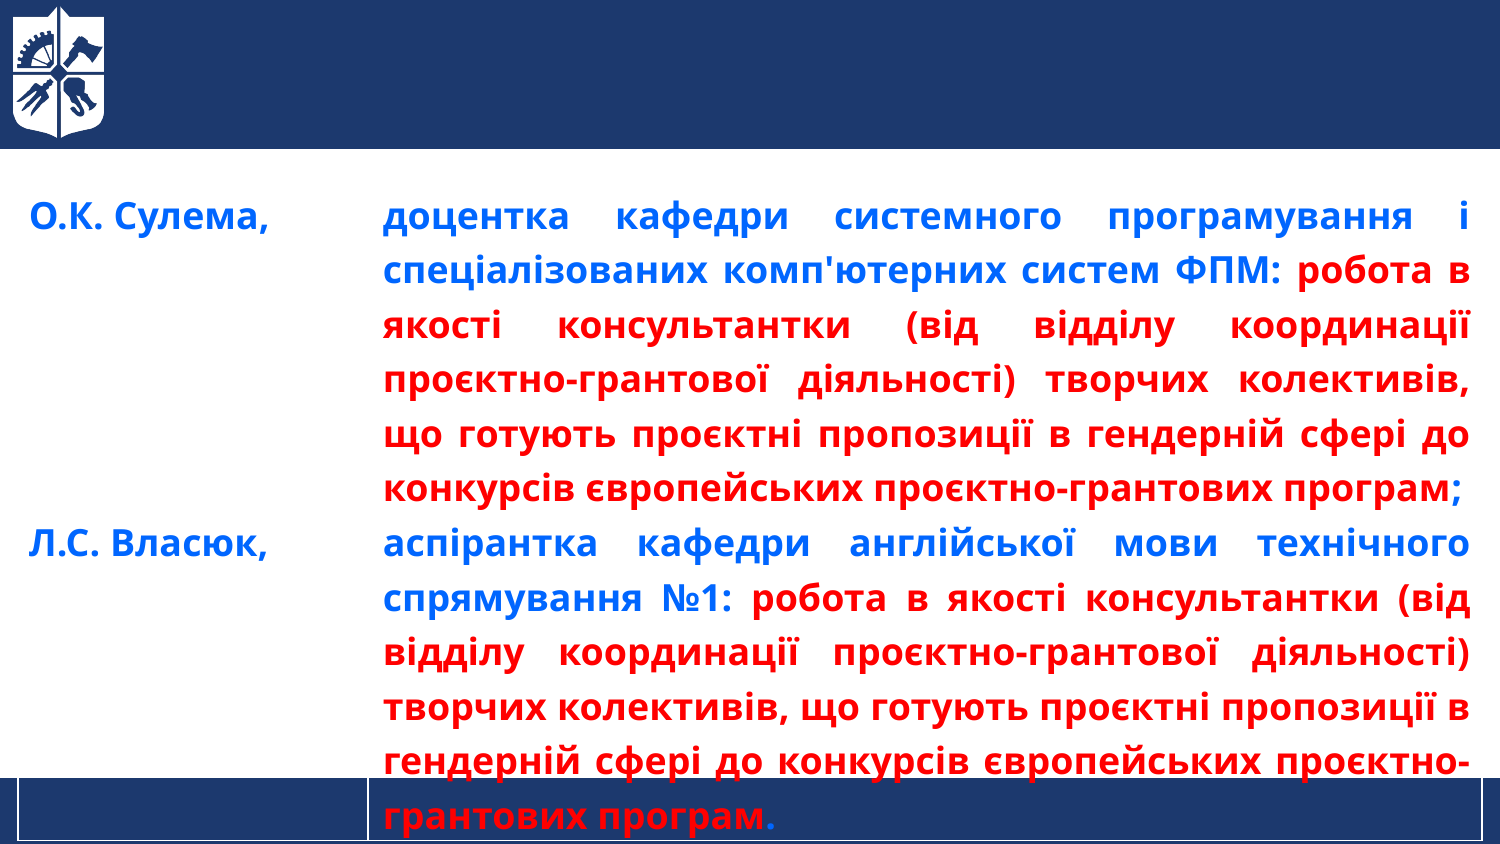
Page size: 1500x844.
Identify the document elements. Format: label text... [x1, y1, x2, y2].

table_header доцентка кафедри системного програмування і спеціалізованих комп'ютерних систем ФПМ: робота в якості консультантки (від відділу координації проєктно-грантової діяльності) творчих колективів, що готують проєктні пропозиції в гендерній сфері до конкурсів європейських проєктно-грантових програм; [369, 186, 1481, 510]
table_header О.К. Сулема, [19, 186, 367, 510]
table_cell аспірантка кафедри англійської мови технічного спрямування №1: робота в якості консультантки (від відділу координації проєктно-грантової діяльності) творчих колективів, що готують проєктні пропозиції в гендерній сфері до конкурсів європейських проєктно-грантових програм. [369, 516, 1481, 840]
picture [13, 6, 104, 138]
table_cell Л.С. Власюк, [19, 516, 367, 840]
